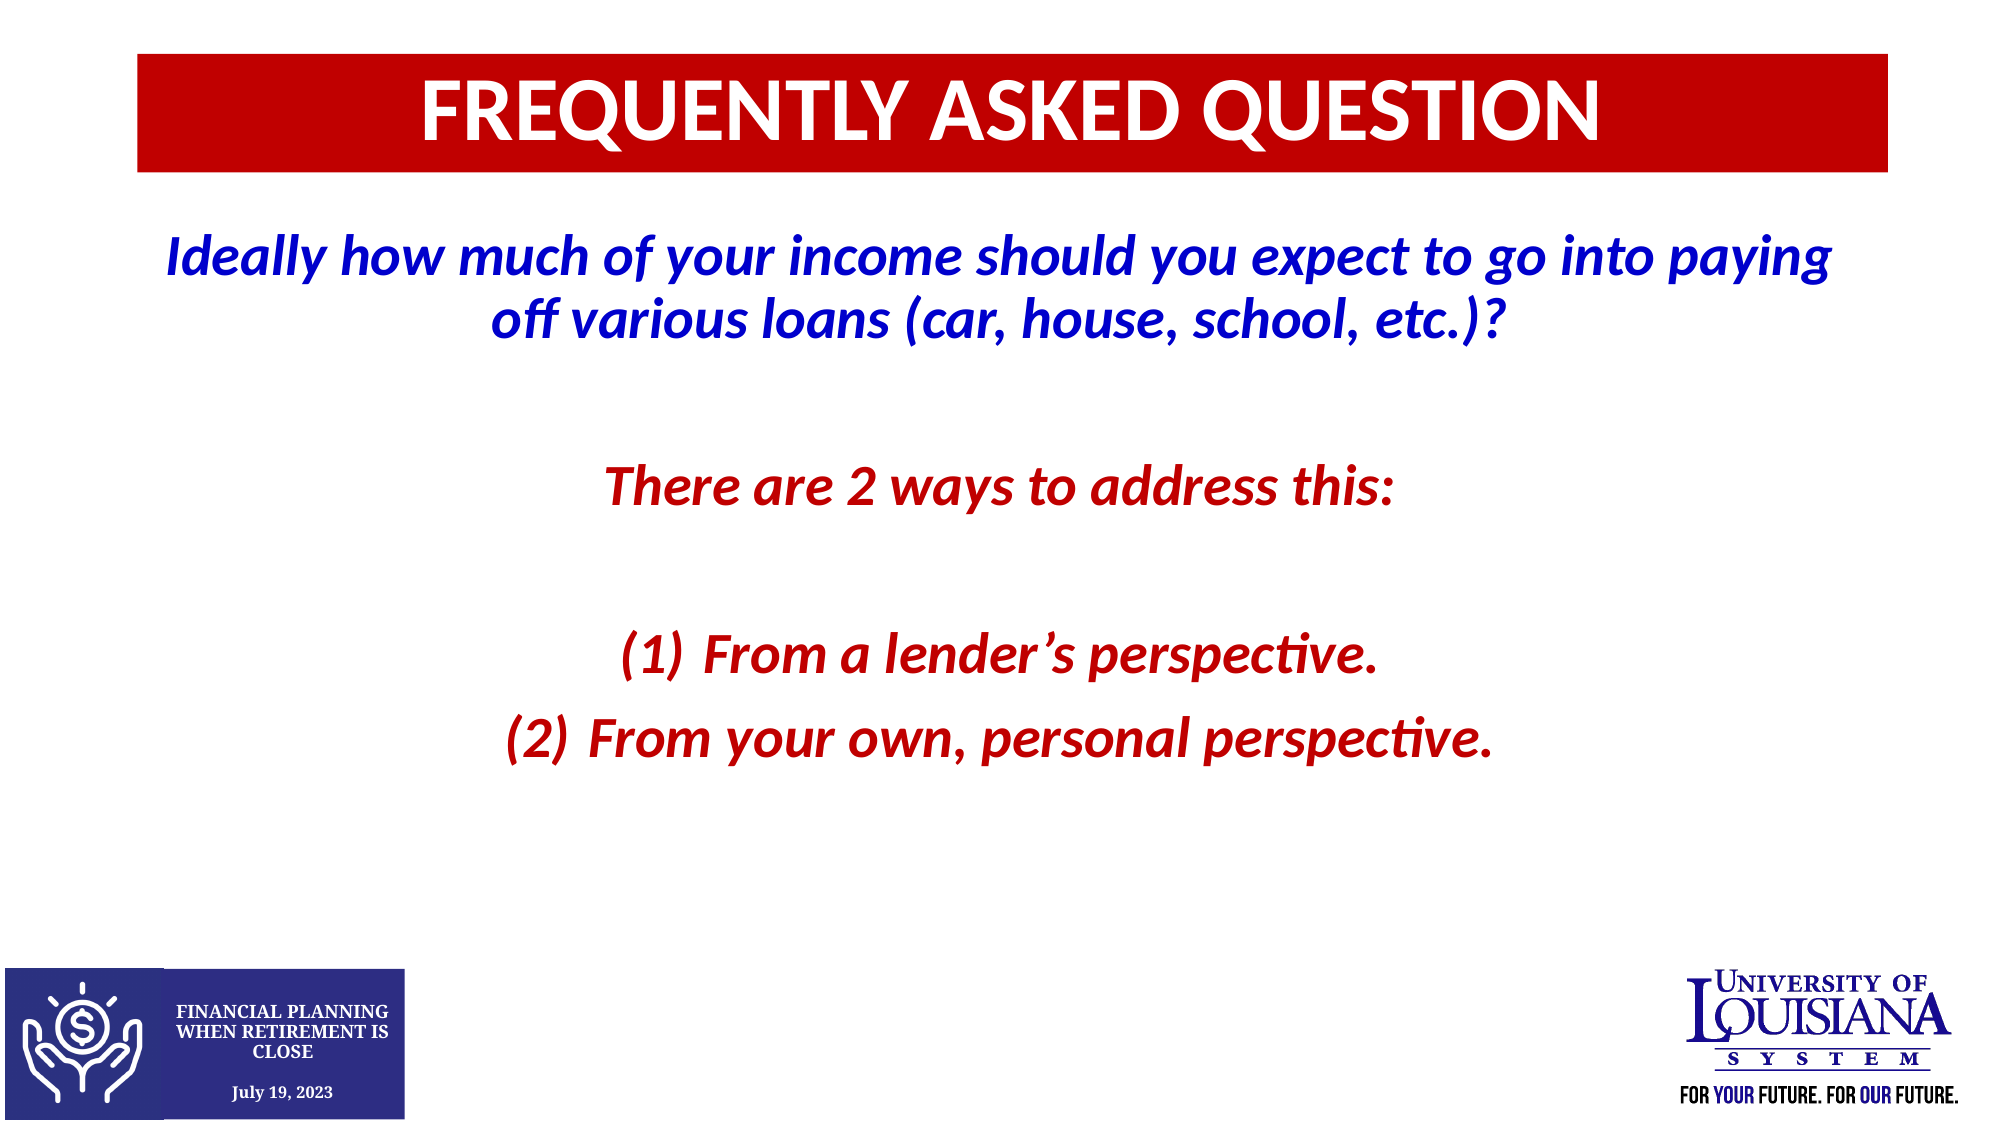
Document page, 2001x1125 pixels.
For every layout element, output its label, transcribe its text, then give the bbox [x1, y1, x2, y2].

picture [5, 968, 161, 1120]
text_box Frequently Asked Question [137, 53, 1888, 173]
picture [1655, 956, 1983, 1120]
text_box Ideally how much of your income should you expect to go into paying off various loans (car, house, school, etc.)? There are 2 ways to address this: From a lender’s perspective. From your own, personal perspective. [137, 217, 1863, 1014]
